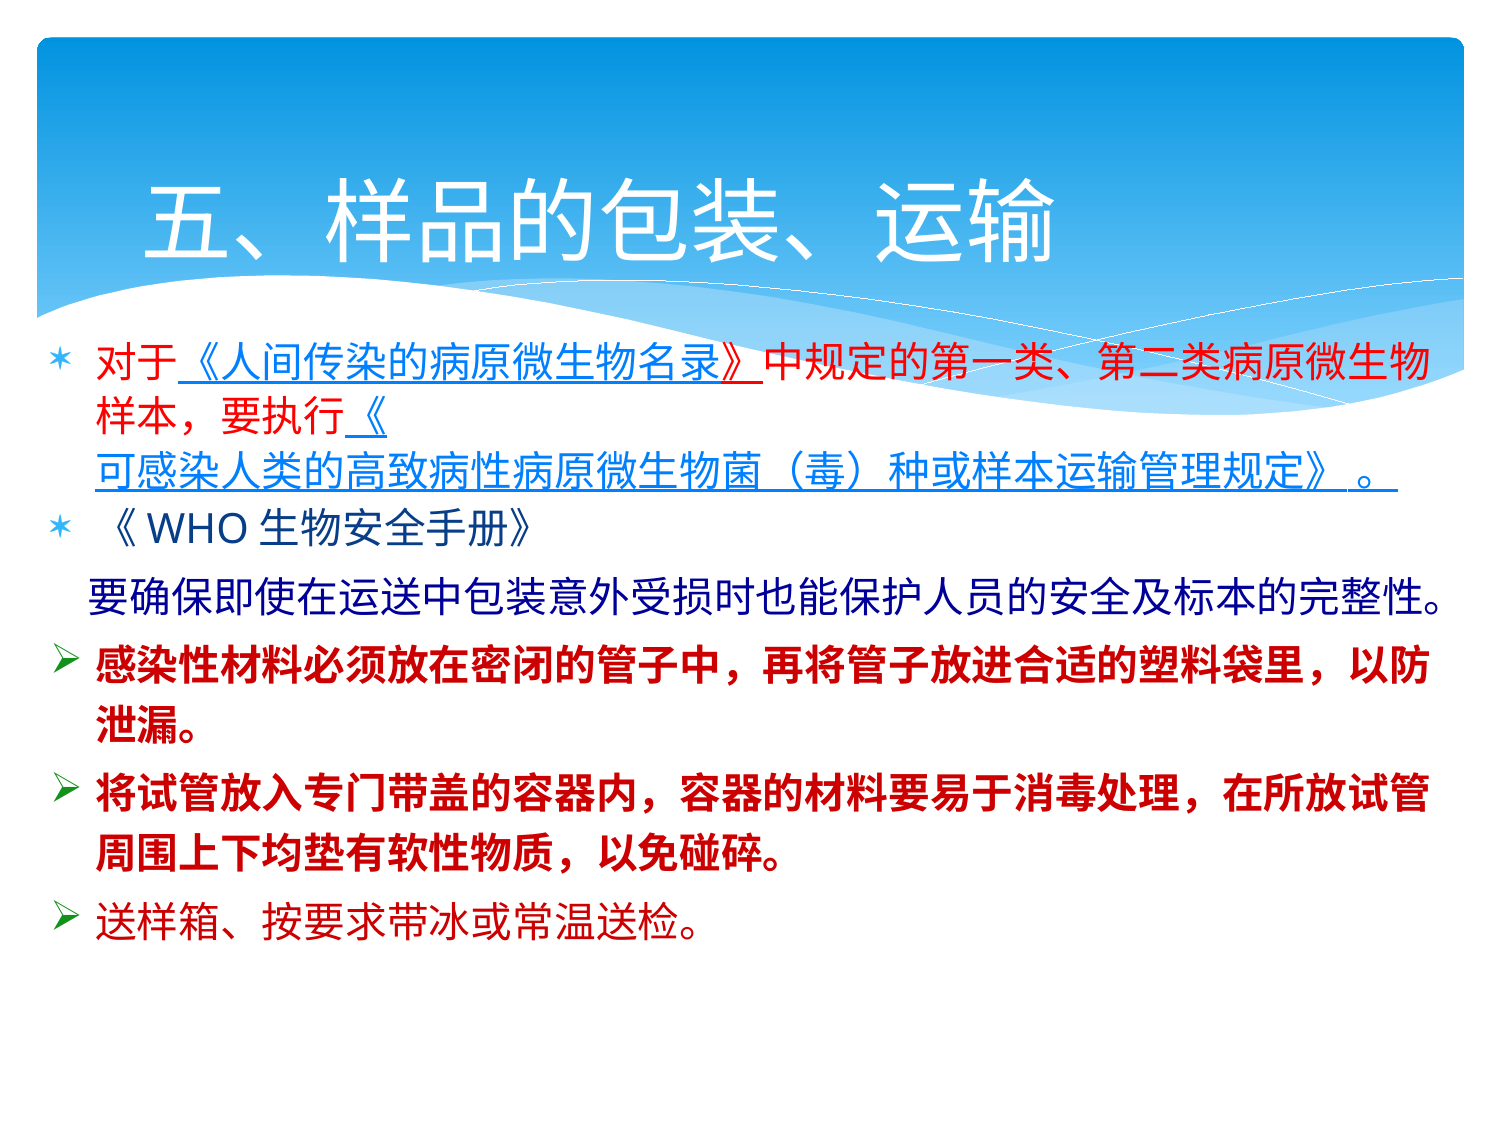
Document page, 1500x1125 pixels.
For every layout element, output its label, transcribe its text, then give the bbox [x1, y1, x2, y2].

title 五、样品的包装、运输 [124, 124, 1426, 313]
list 对于《人间传染的病原微生物名录》中规定的第一类、第二类病原微生物样本，要执行《可感染人类的高致病性病原微生物菌（毒）种或样本运输管理规定》 。 《WHO生物安全手册》 要确保即使在运送中包装意外受损时也能保护人员的安全及标本的完整性。 感染性材料必须放在密闭的管子中，再将管子放进合适的塑料袋里，以防泄漏。 将试管放入专门带盖的容器内，容器的材料要易于消毒处理，在所放试管周围上下均垫有软性物质，以免碰碎。 送样箱、按要求带冰或常温送检。 [34, 327, 1466, 999]
